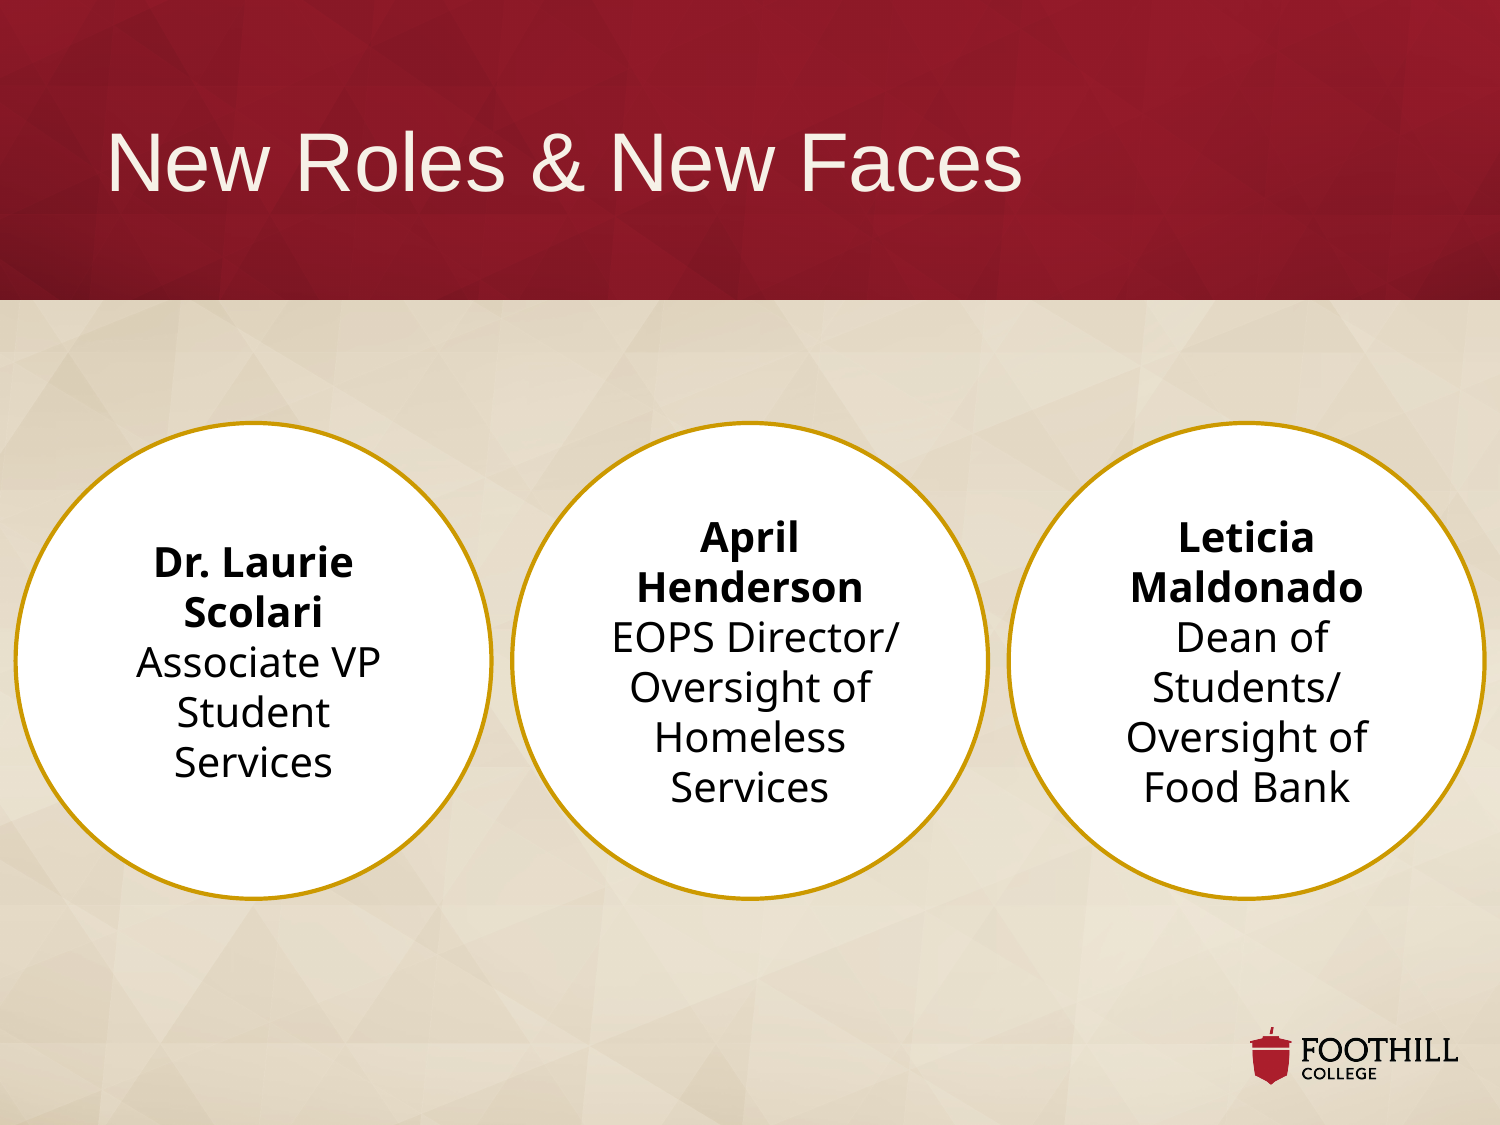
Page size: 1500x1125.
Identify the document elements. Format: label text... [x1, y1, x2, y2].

title New Roles & New Faces [90, 55, 1422, 262]
text_box Dr. Laurie Scolari Associate VP Student Services [13, 420, 494, 901]
text_box Leticia Maldonado Dean of Students/ Oversight of Food Bank [1006, 420, 1487, 901]
picture [0, 0, 1500, 1125]
text_box April Henderson EOPS Director/ Oversight of Homeless Services [510, 420, 991, 901]
